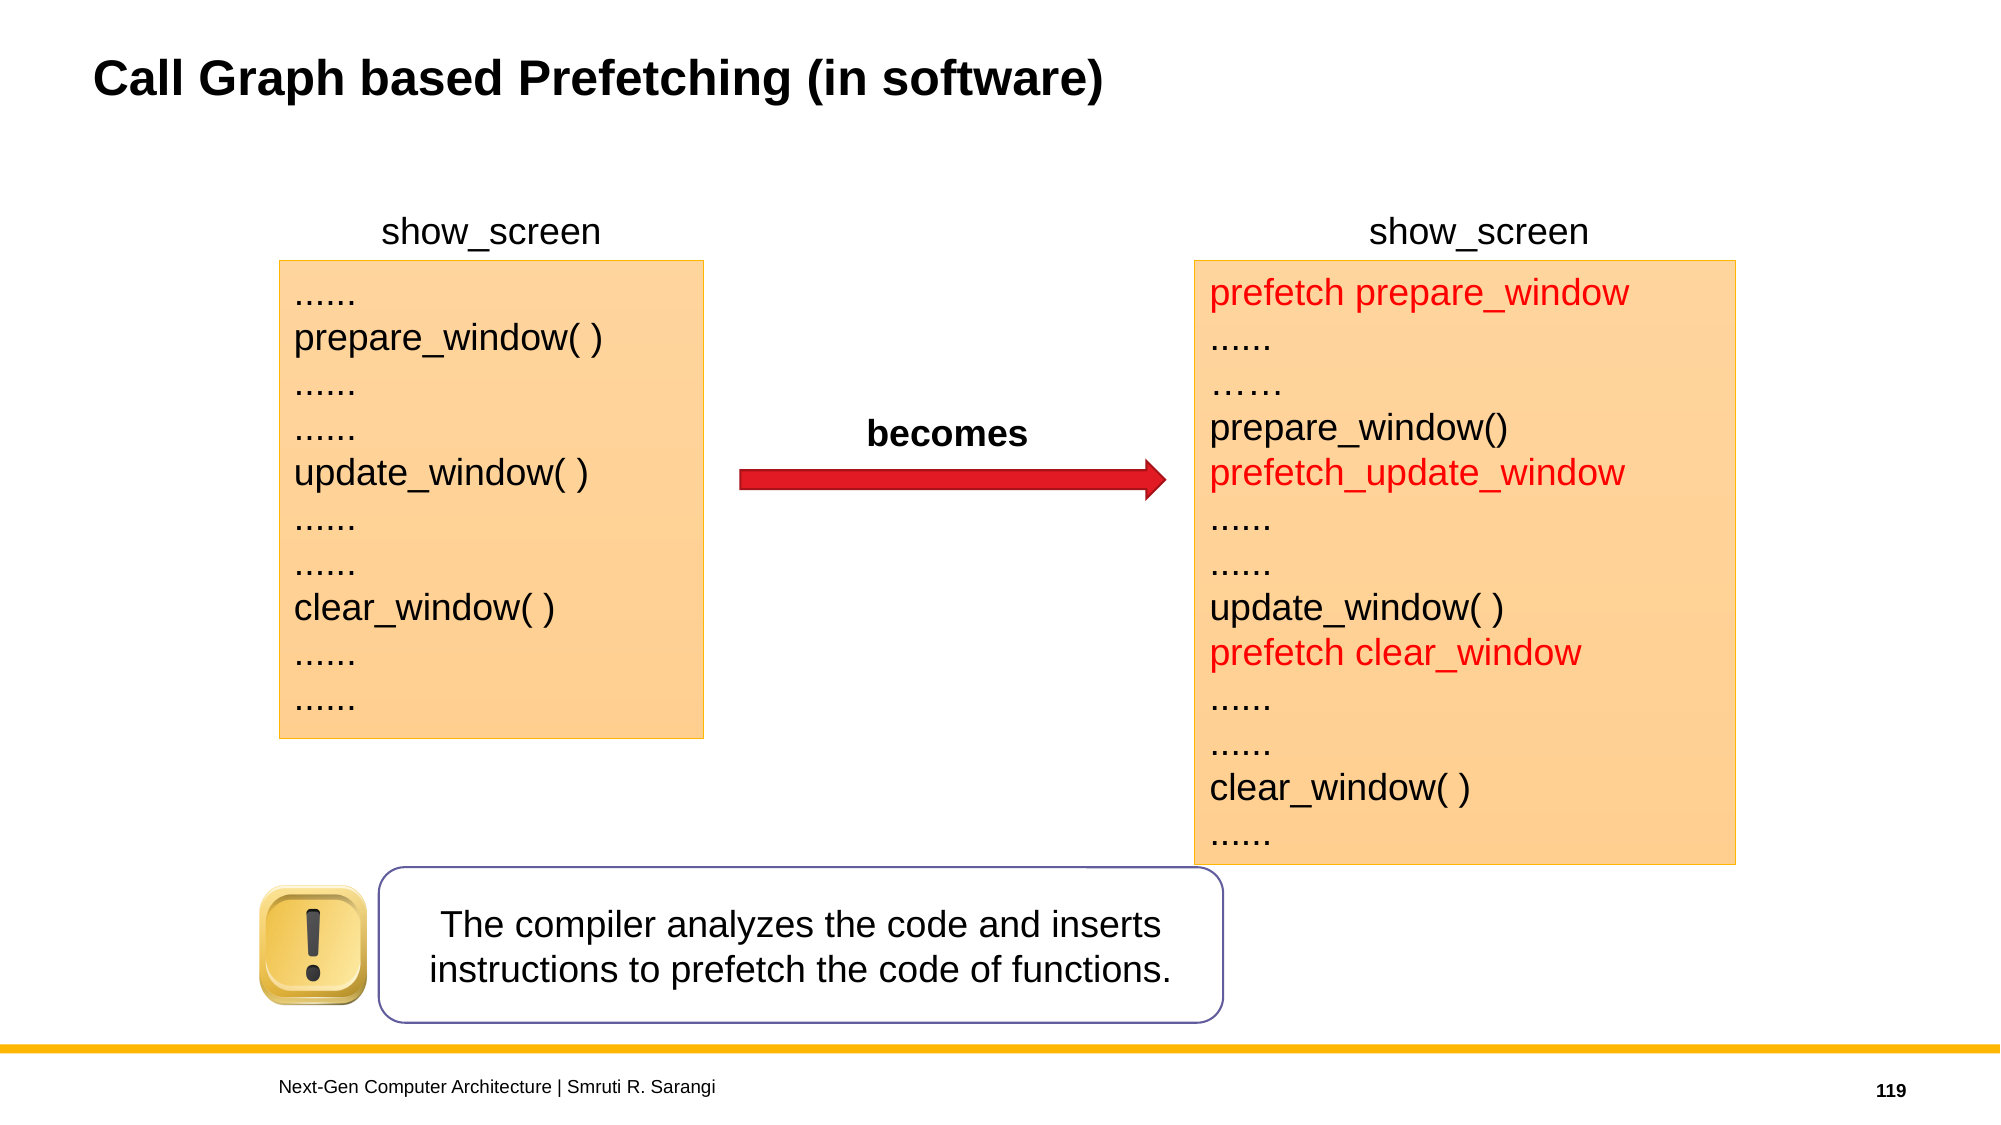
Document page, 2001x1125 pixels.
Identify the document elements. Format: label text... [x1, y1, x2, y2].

text_box prefetch prepare_window ...... …… prepare_window() prefetch_update_window ...... ...... update_window( ) prefetch clear_window ...... ...... clear_window( ) ...... [1194, 260, 1736, 865]
title Call Graph based Prefetching (in software) [78, 45, 1578, 180]
text_box ...... prepare_window( ) ...... ...... update_window( ) ...... ...... clear_window( ) ...... ...... [279, 260, 704, 739]
slide_number 119 [1711, 1071, 1922, 1109]
text_box [739, 458, 1167, 501]
text_box show_screen [366, 199, 617, 260]
text_box becomes [851, 401, 1044, 462]
text_box The compiler analyzes the code and inserts instructions to prefetch the code of functions. [402, 866, 1225, 1024]
text_box show_screen [1354, 199, 1605, 260]
picture [224, 846, 402, 1044]
footer Next-Gen Computer Architecture | Smruti R. Sarangi [263, 1067, 1464, 1105]
